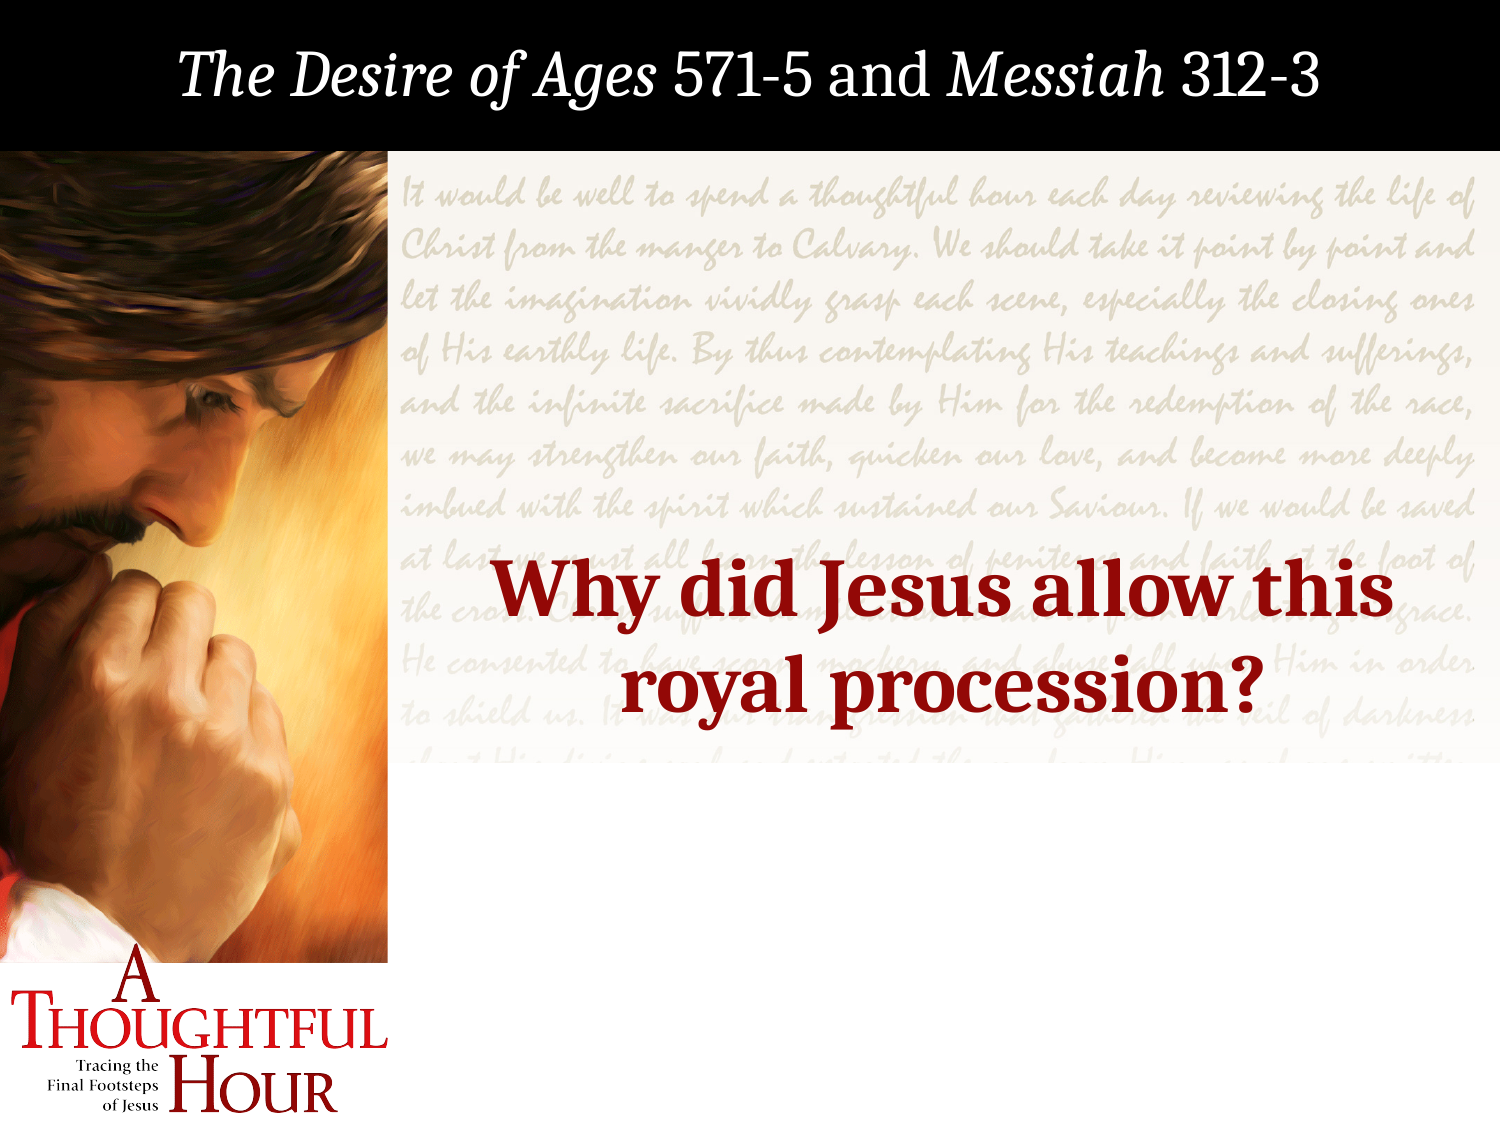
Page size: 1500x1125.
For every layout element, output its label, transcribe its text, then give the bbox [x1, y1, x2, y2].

list Why did Jesus allow this royal procession? [450, 200, 1438, 1075]
picture [0, 0, 1500, 1113]
list The Desire of Ages 571-5 and Messiah 312-3 [11, 12, 1488, 138]
